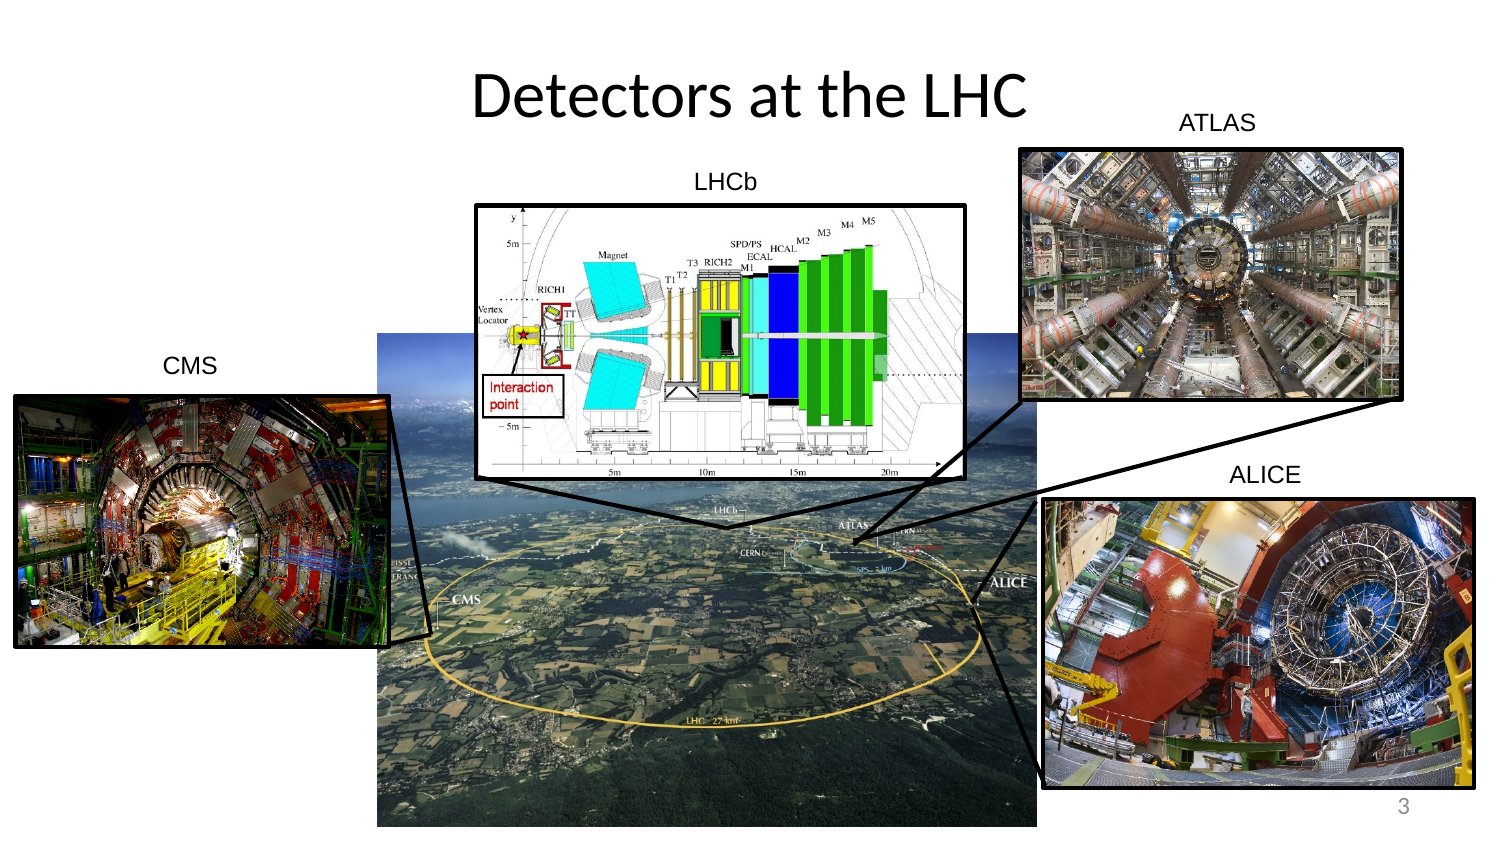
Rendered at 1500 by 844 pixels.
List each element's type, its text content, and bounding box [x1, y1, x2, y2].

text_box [386, 397, 432, 635]
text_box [853, 397, 1400, 541]
text_box CMS [147, 342, 243, 388]
text_box LHCb [679, 158, 809, 203]
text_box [477, 476, 727, 529]
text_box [727, 476, 846, 529]
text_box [971, 607, 1046, 787]
title Detectors at the LHC [75, 8, 1425, 173]
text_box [971, 500, 1037, 603]
picture [17, 151, 1400, 828]
text_box ATLAS [1164, 99, 1294, 144]
picture [1045, 500, 1473, 787]
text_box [853, 401, 1022, 546]
slide_number 3 [1074, 795, 1425, 827]
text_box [386, 641, 432, 645]
